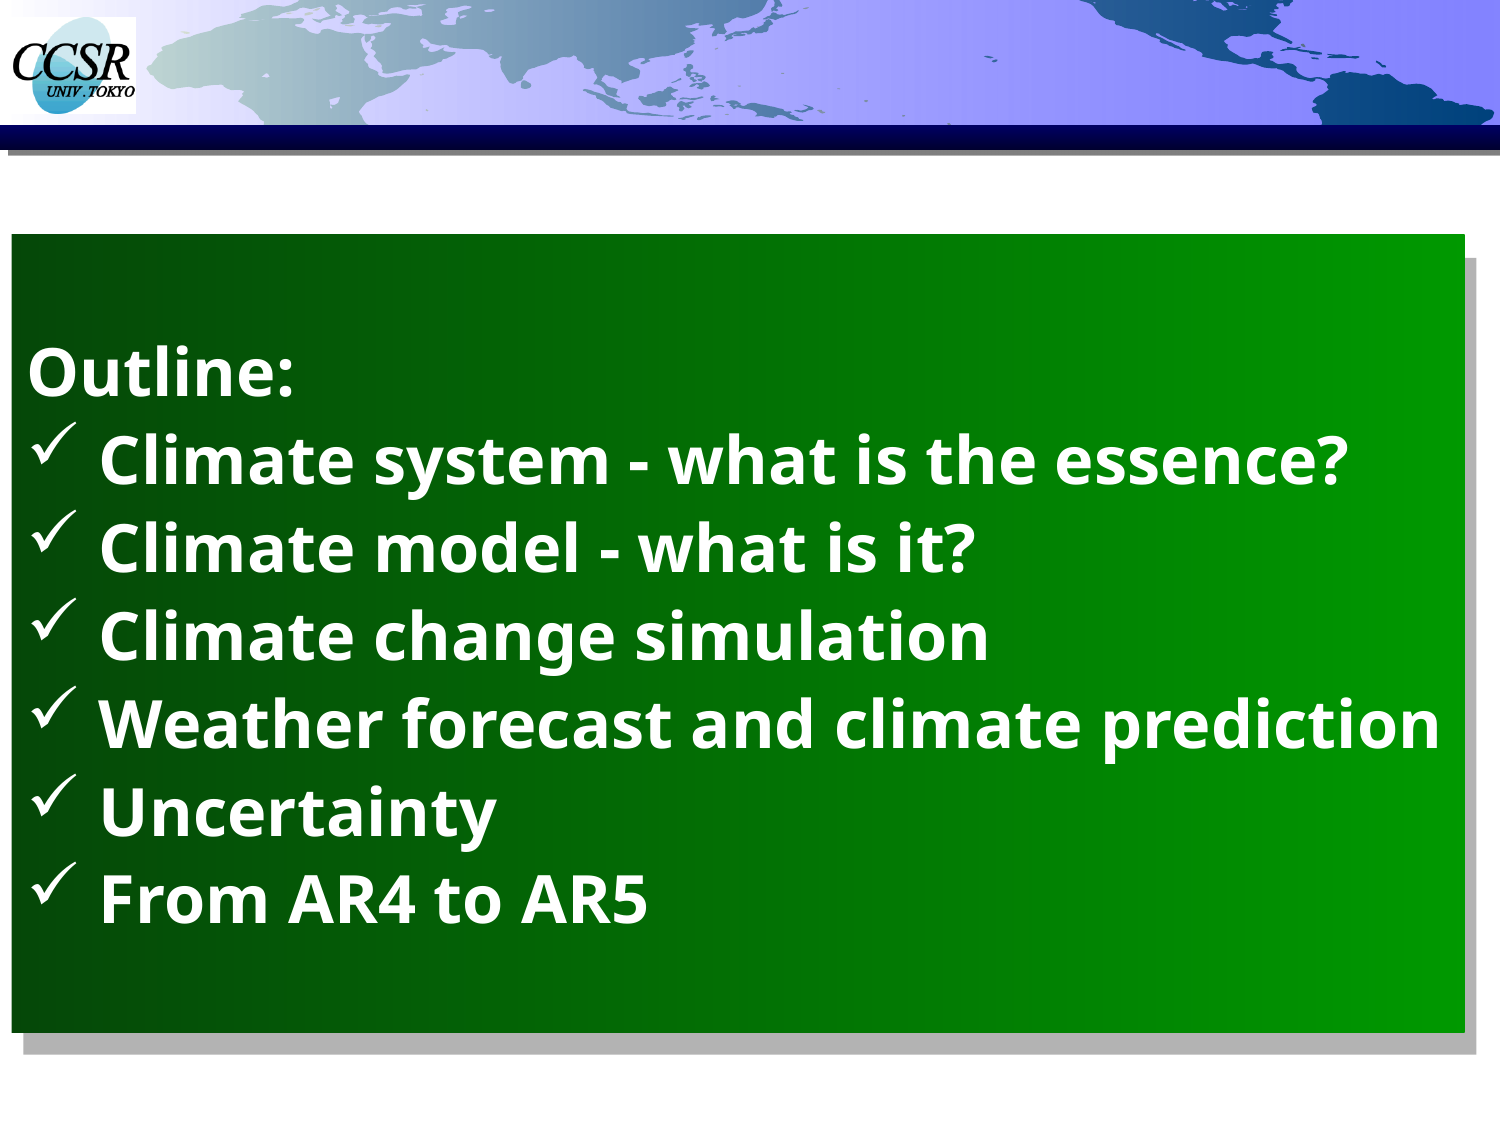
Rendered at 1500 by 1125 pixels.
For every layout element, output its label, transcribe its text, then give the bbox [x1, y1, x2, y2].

text_box Outline: Climate system - what is the essence? Climate model - what is it? Climate change simulation Weather forecast and climate prediction Uncertainty From AR4 to AR5 [11, 234, 1465, 1033]
picture [11, 17, 136, 114]
text_box [23, 257, 1477, 1055]
